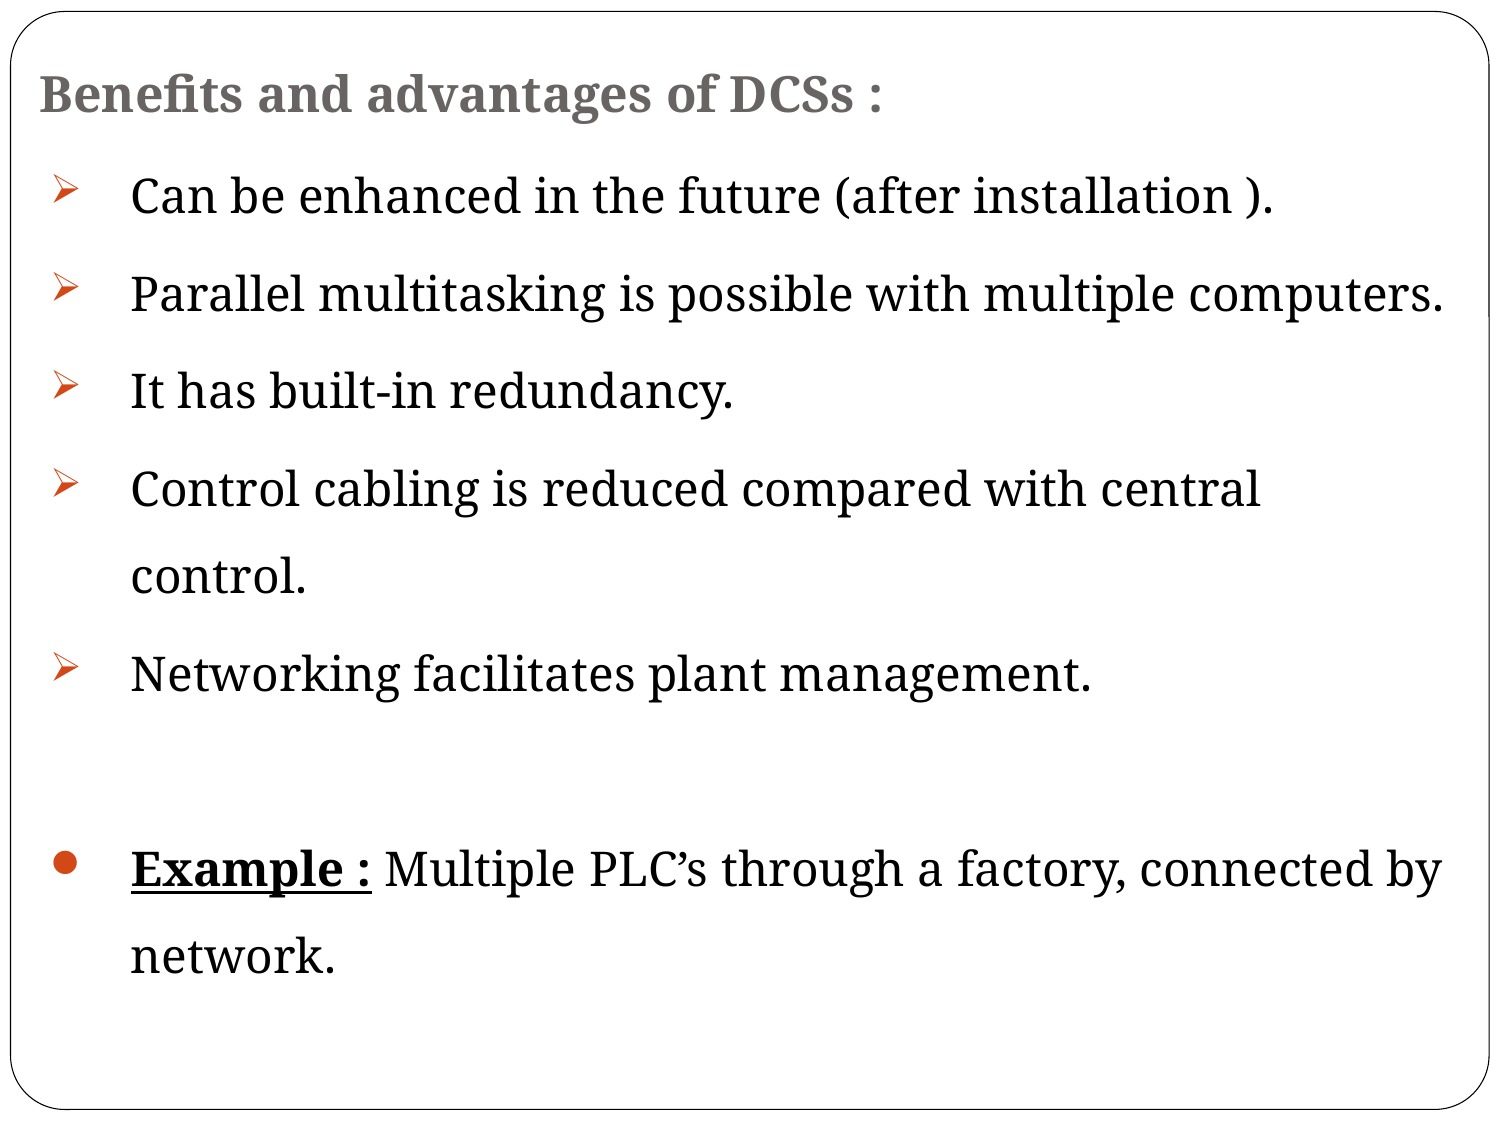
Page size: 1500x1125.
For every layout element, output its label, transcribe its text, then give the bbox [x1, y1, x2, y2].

title Benefits and advantages of DCSs : [24, 24, 1200, 138]
subtitle Can be enhanced in the future (after installation ). Parallel multitasking is possible with multiple computers. It has built-in redundancy. Control cabling is reduced compared with central control. Networking facilitates plant management. Example : Multiple PLC’s through a factory, connected by network. [35, 128, 1465, 1079]
